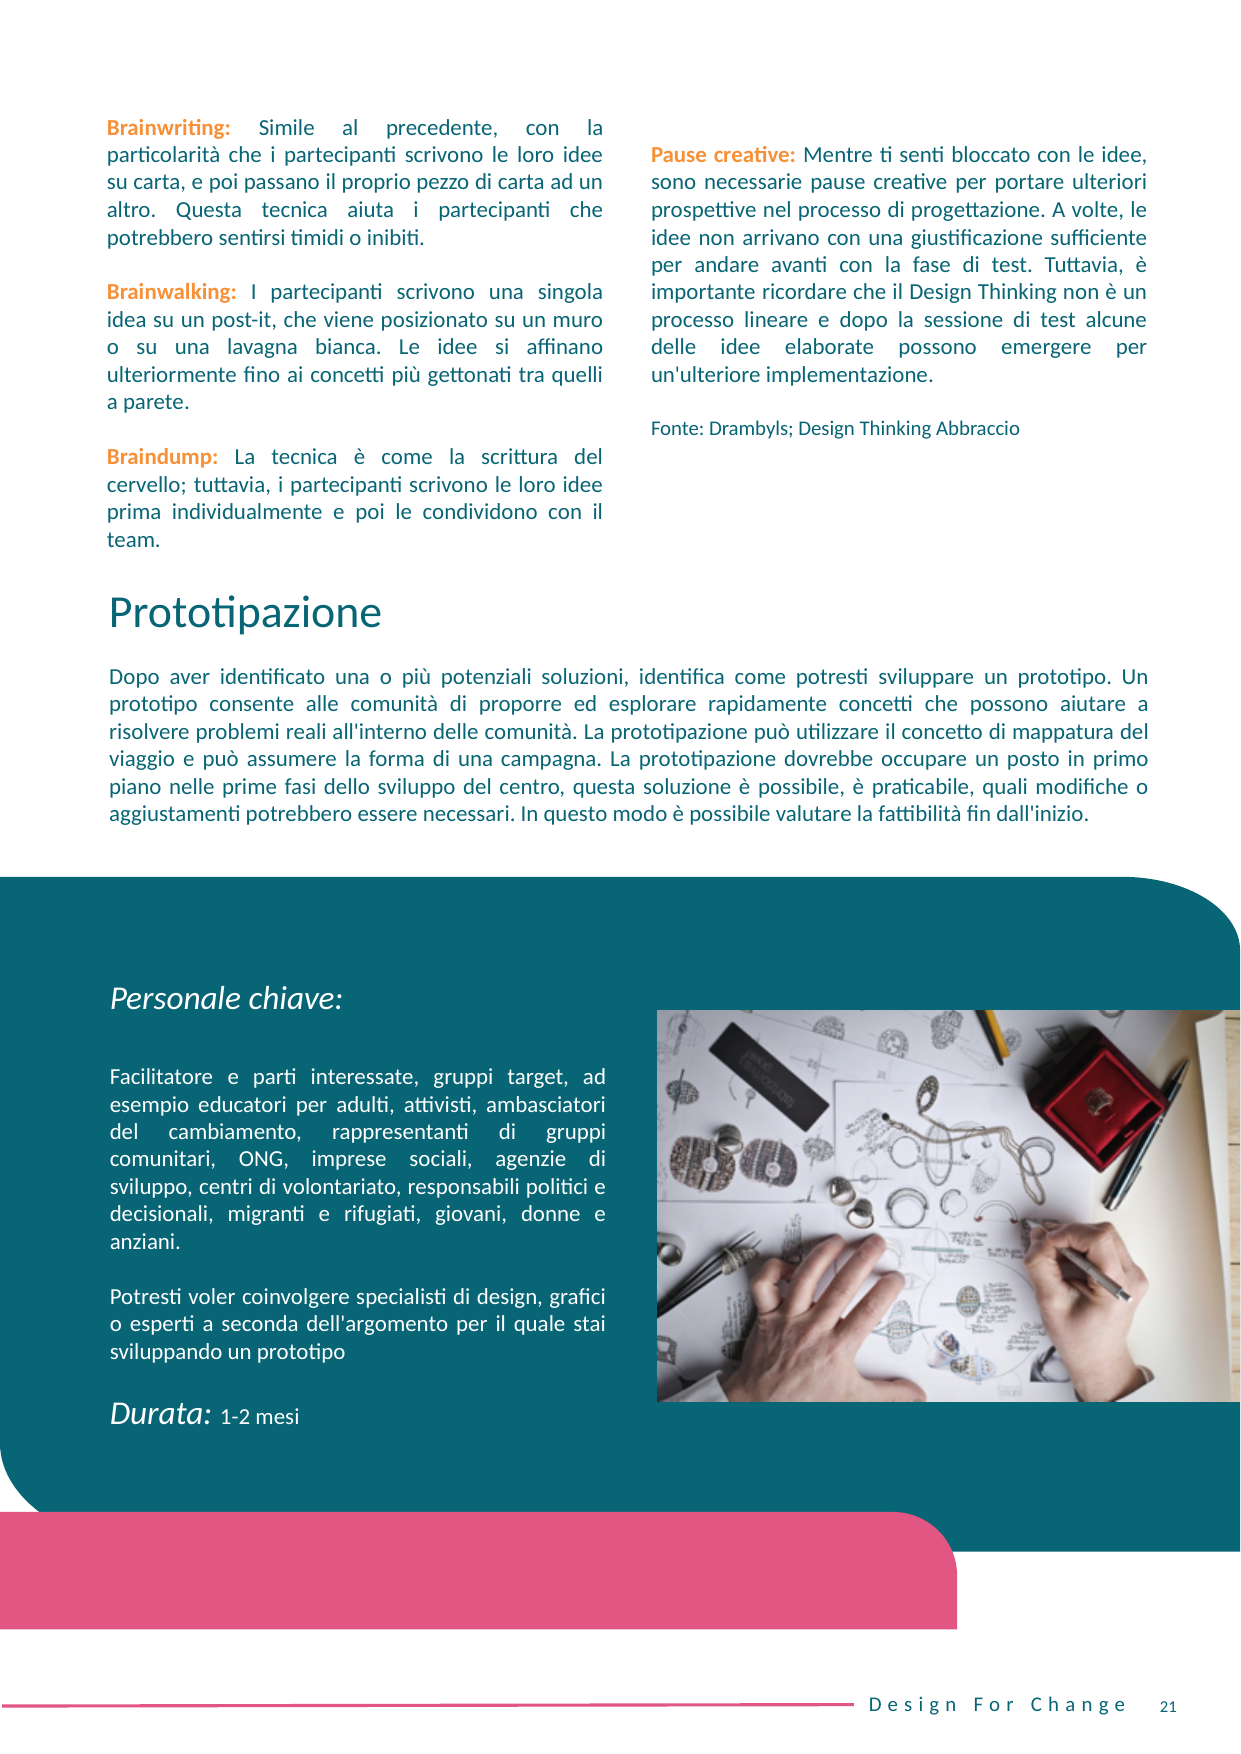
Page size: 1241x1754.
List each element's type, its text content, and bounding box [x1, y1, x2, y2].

text_box Brainwriting: Simile al precedente, con la particolarità che i partecipanti scrivono le loro idee su carta, e poi passano il proprio pezzo di carta ad un altro. Questa tecnica aiuta i partecipanti che potrebbero sentirsi timidi o inibiti. Brainwalking: I partecipanti scrivono una singola idea su un post-it, che viene posizionato su un muro o su una lavagna bianca. Le idee si affinano ulteriormente fino ai concetti più gettonati tra quelli a parete. Braindump: La tecnica è come la scrittura del cervello; tuttavia, i partecipanti scrivono le loro idee prima individualmente e poi le condividono con il team. Pause creative: Mentre ti senti bloccato con le idee, sono necessarie pause creative per portare ulteriori prospettive nel processo di progettazione. A volte, le idee non arrivano con una giustificazione sufficiente per andare avanti con la fase di test. Tuttavia, è importante ricordare che il Design Thinking non è un processo lineare e dopo la sessione di test alcune delle idee elaborate possono emergere per un'ulteriore implementazione. Fonte: Drambyls; Design Thinking Abbraccio [92, 104, 1163, 512]
text_box Prototipazione [94, 574, 589, 653]
text_box Personale chiave: Facilitatore e parti interessate, gruppi target, ad esempio educatori per adulti, attivisti, ambasciatori del cambiamento, rappresentanti di gruppi comunitari, ONG, imprese sociali, agenzie di sviluppo, centri di volontariato, responsabili politici e decisionali, migranti e rifugiati, giovani, donne e anziani. Potresti voler coinvolgere specialisti di design, grafici o esperti a seconda dell'argomento per il quale stai sviluppando un prototipo Durata: 1-2 mesi [95, 964, 1166, 1473]
picture [657, 1010, 1241, 1402]
slide_number 21 [1029, 1667, 1192, 1744]
text_box Dopo aver identificato una o più potenziali soluzioni, identifica come potresti sviluppare un prototipo. Un prototipo consente alle comunità di proporre ed esplorare rapidamente concetti che possono aiutare a risolvere problemi reali all'interno delle comunità. La prototipazione può utilizzare il concetto di mappatura del viaggio e può assumere la forma di una campagna. La prototipazione dovrebbe occupare un posto in primo piano nelle prime fasi dello sviluppo del centro, questa soluzione è possibile, è praticabile, quali modifiche o aggiustamenti potrebbero essere necessari. In questo modo è possibile valutare la fattibilità fin dall'inizio. [94, 653, 1165, 819]
